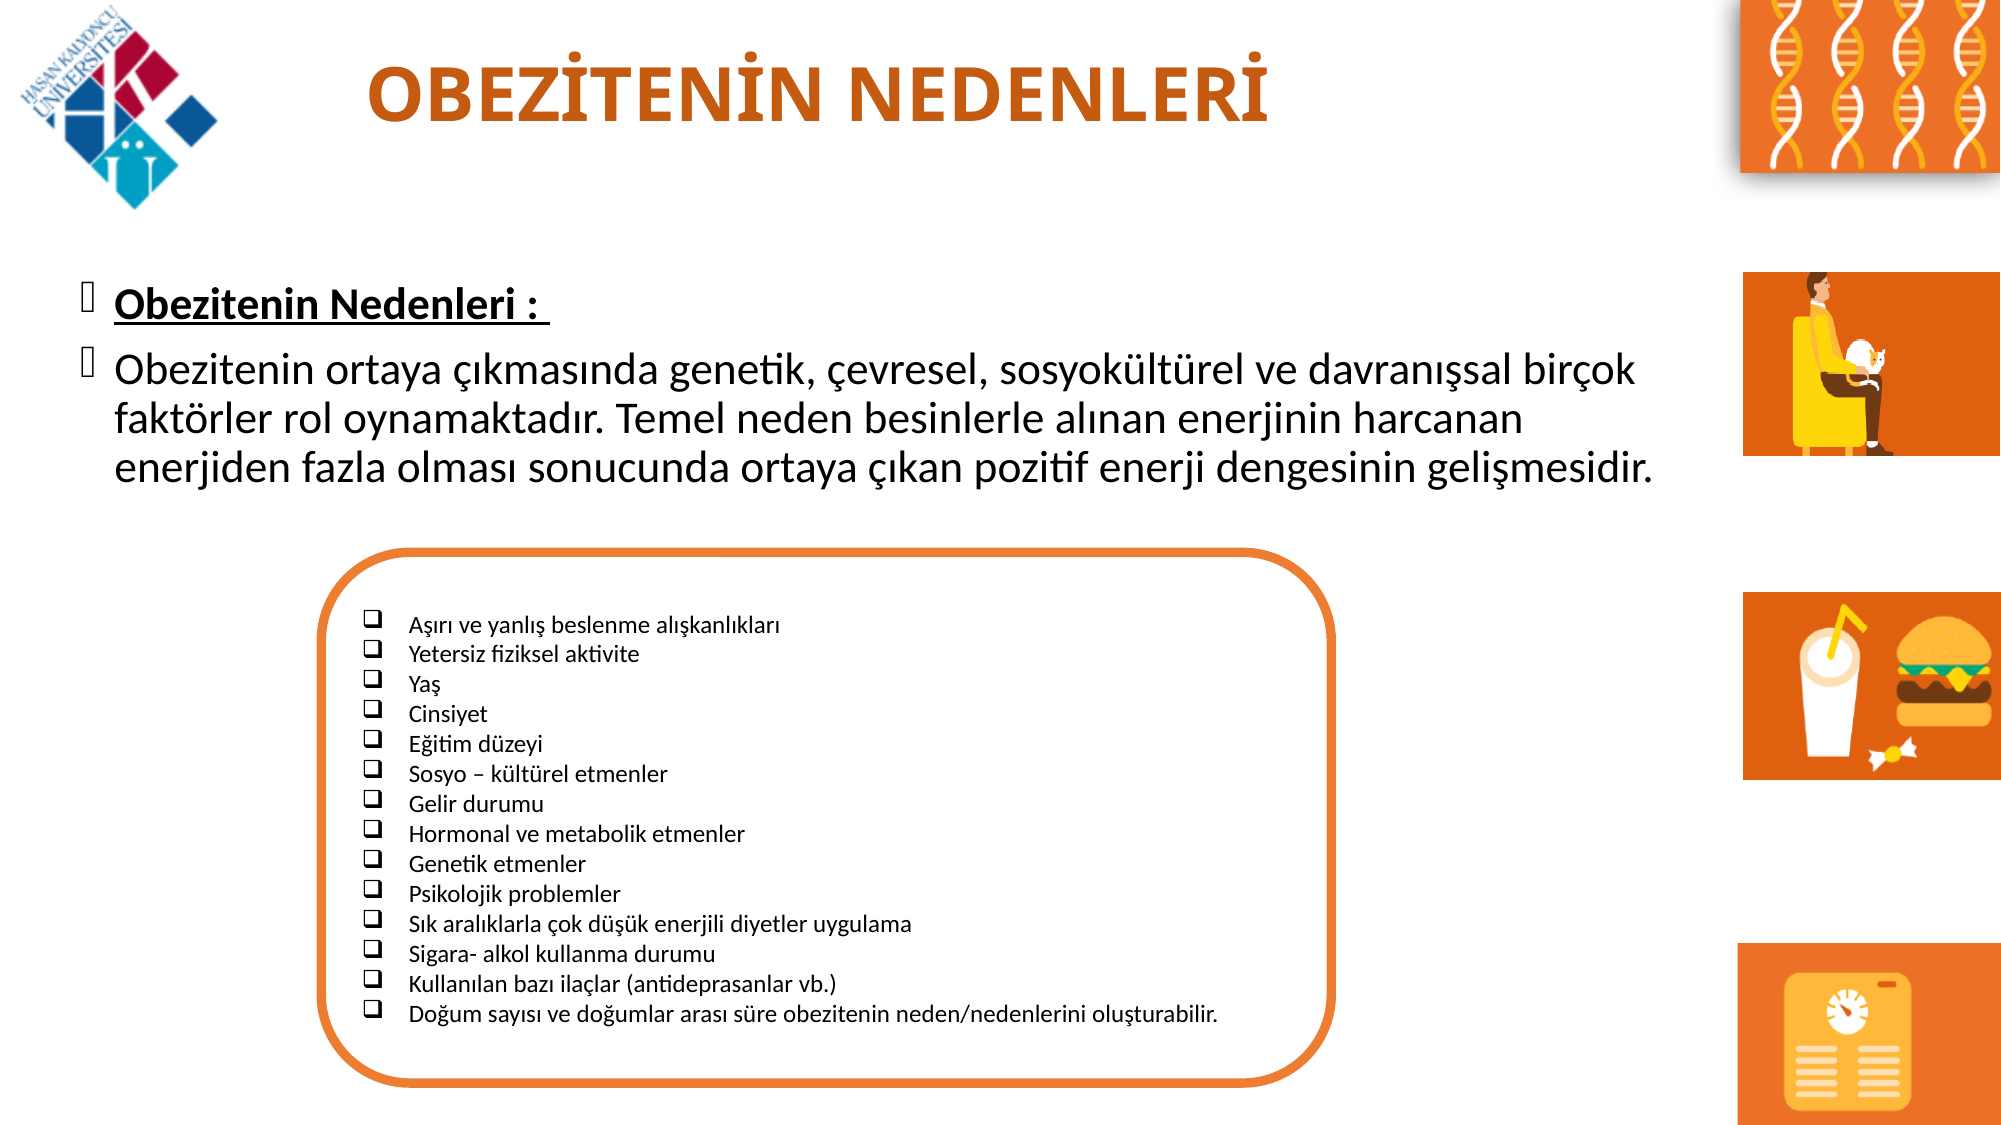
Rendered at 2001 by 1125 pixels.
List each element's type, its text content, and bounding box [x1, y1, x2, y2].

title OBEZİTENİN NEDENLERİ [350, 0, 2000, 217]
picture [0, 0, 259, 217]
text_box Aşırı ve yanlış beslenme alışkanlıkları Yetersiz fiziksel aktivite Yaş Cinsiyet Eğitim düzeyi Sosyo – kültürel etmenler Gelir durumu Hormonal ve metabolik etmenler Genetik etmenler Psikolojik problemler Sık aralıklarla çok düşük enerjili diyetler uygulama Sigara- alkol kullanma durumu Kullanılan bazı ilaçlar (antideprasanlar vb.) Doğum sayısı ve doğumlar arası süre obezitenin neden/nedenlerini oluşturabilir. [320, 551, 1333, 1085]
picture [1740, 0, 2000, 173]
picture [1743, 592, 2001, 780]
list Obezitenin Nedenleri : Obezitenin ortaya çıkmasında genetik, çevresel, sosyokültürel ve davranışsal birçok faktörler rol oynamaktadır. Temel neden besinlerle alınan enerjinin harcanan enerjiden fazla olması sonucunda ortaya çıkan pozitif enerji dengesinin gelişmesidir. [64, 272, 1684, 531]
picture [1737, 943, 2001, 1125]
picture [1743, 272, 2000, 456]
